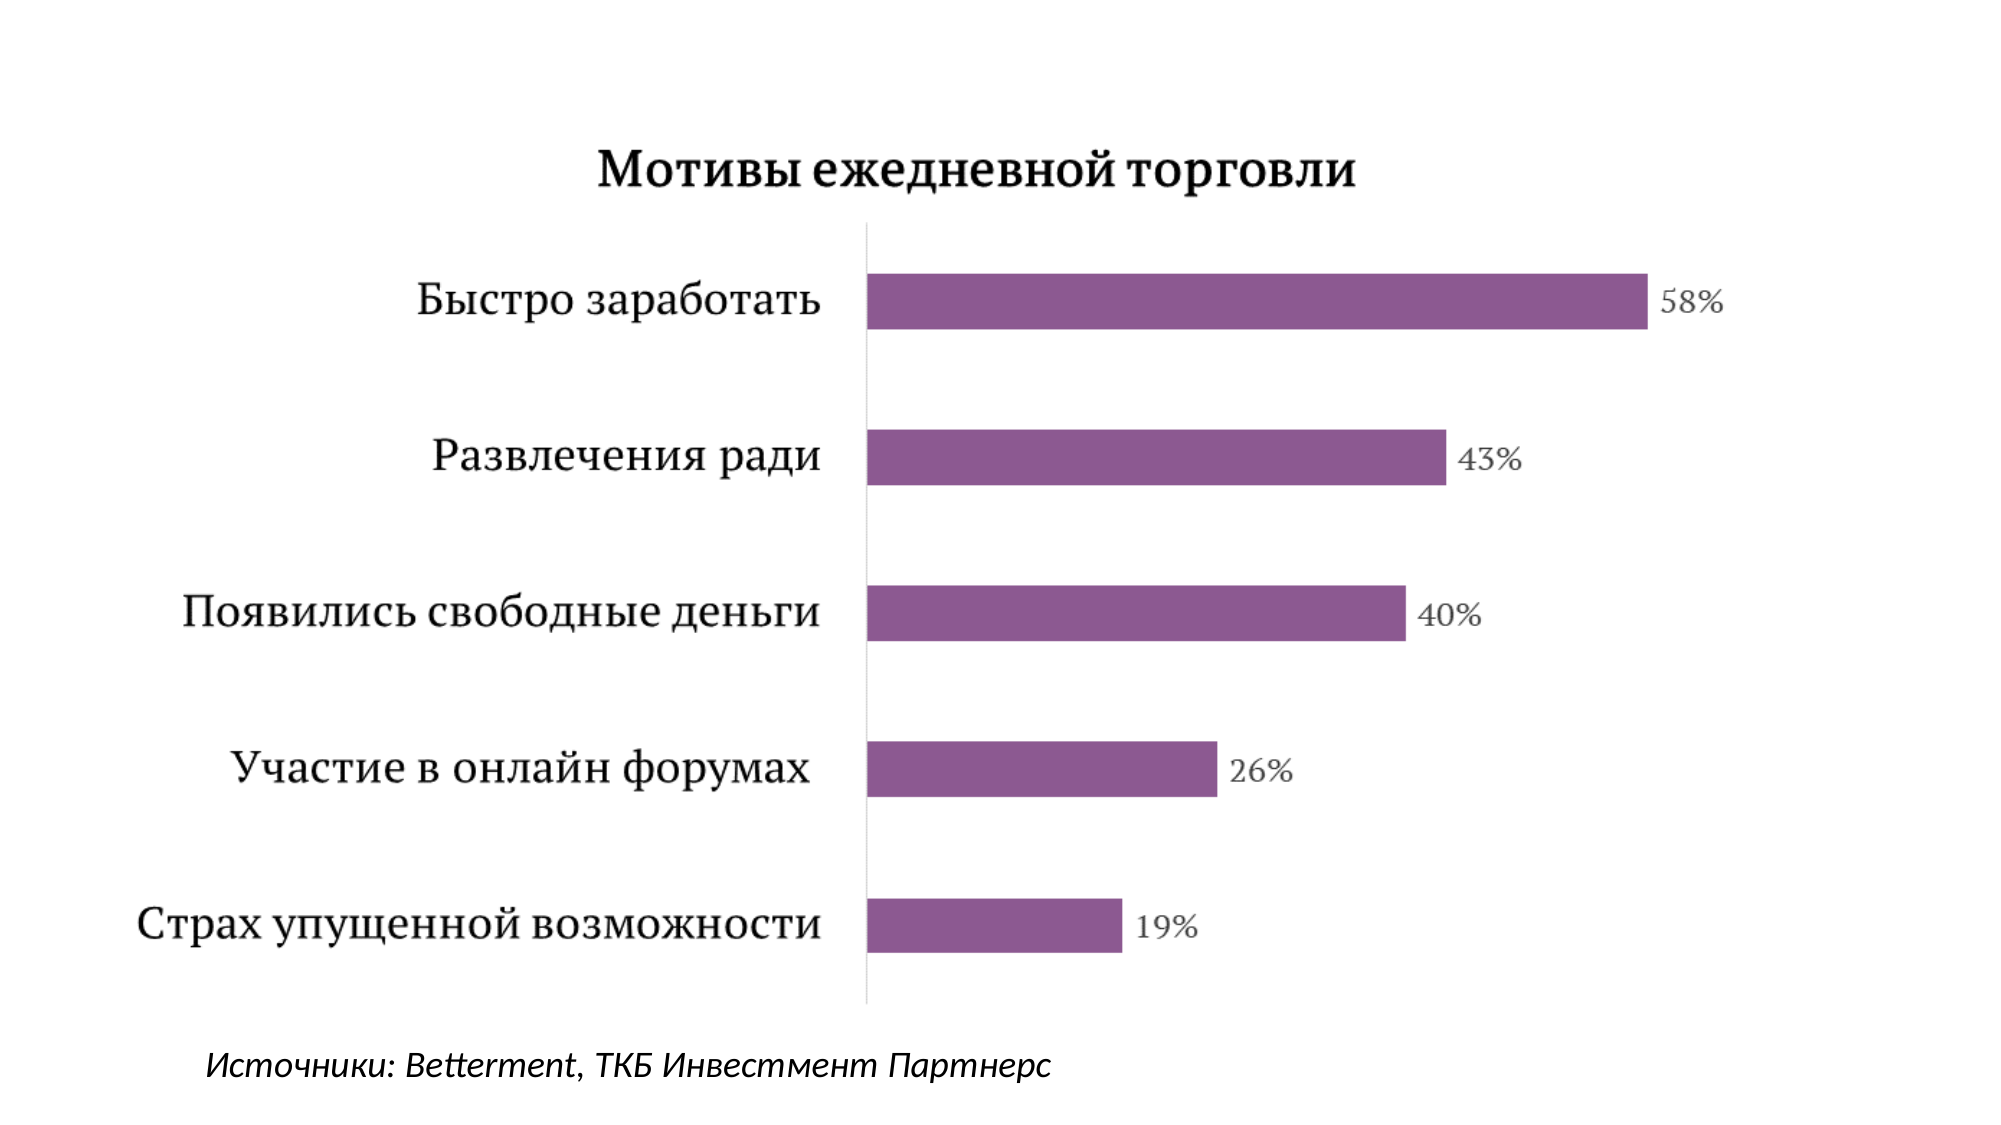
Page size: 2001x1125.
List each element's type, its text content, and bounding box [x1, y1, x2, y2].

text_box Источники: Betterment, ТКБ Инвестмент Партнерс [190, 1063, 1325, 1092]
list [57, 61, 1900, 1063]
